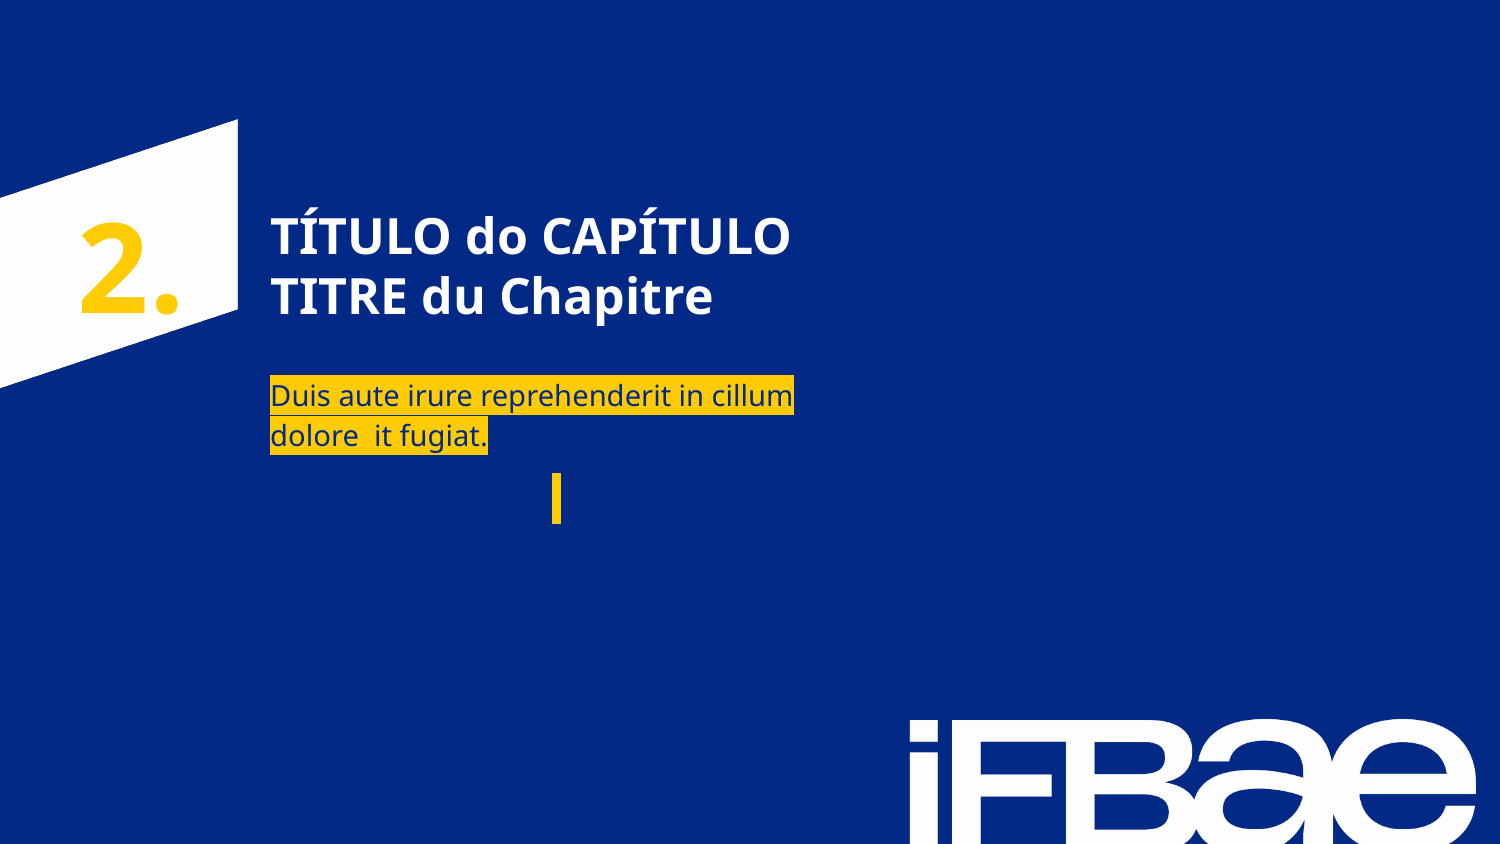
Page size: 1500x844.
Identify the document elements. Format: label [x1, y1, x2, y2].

text_box [0, 0, 1500, 844]
picture [885, 667, 1488, 844]
